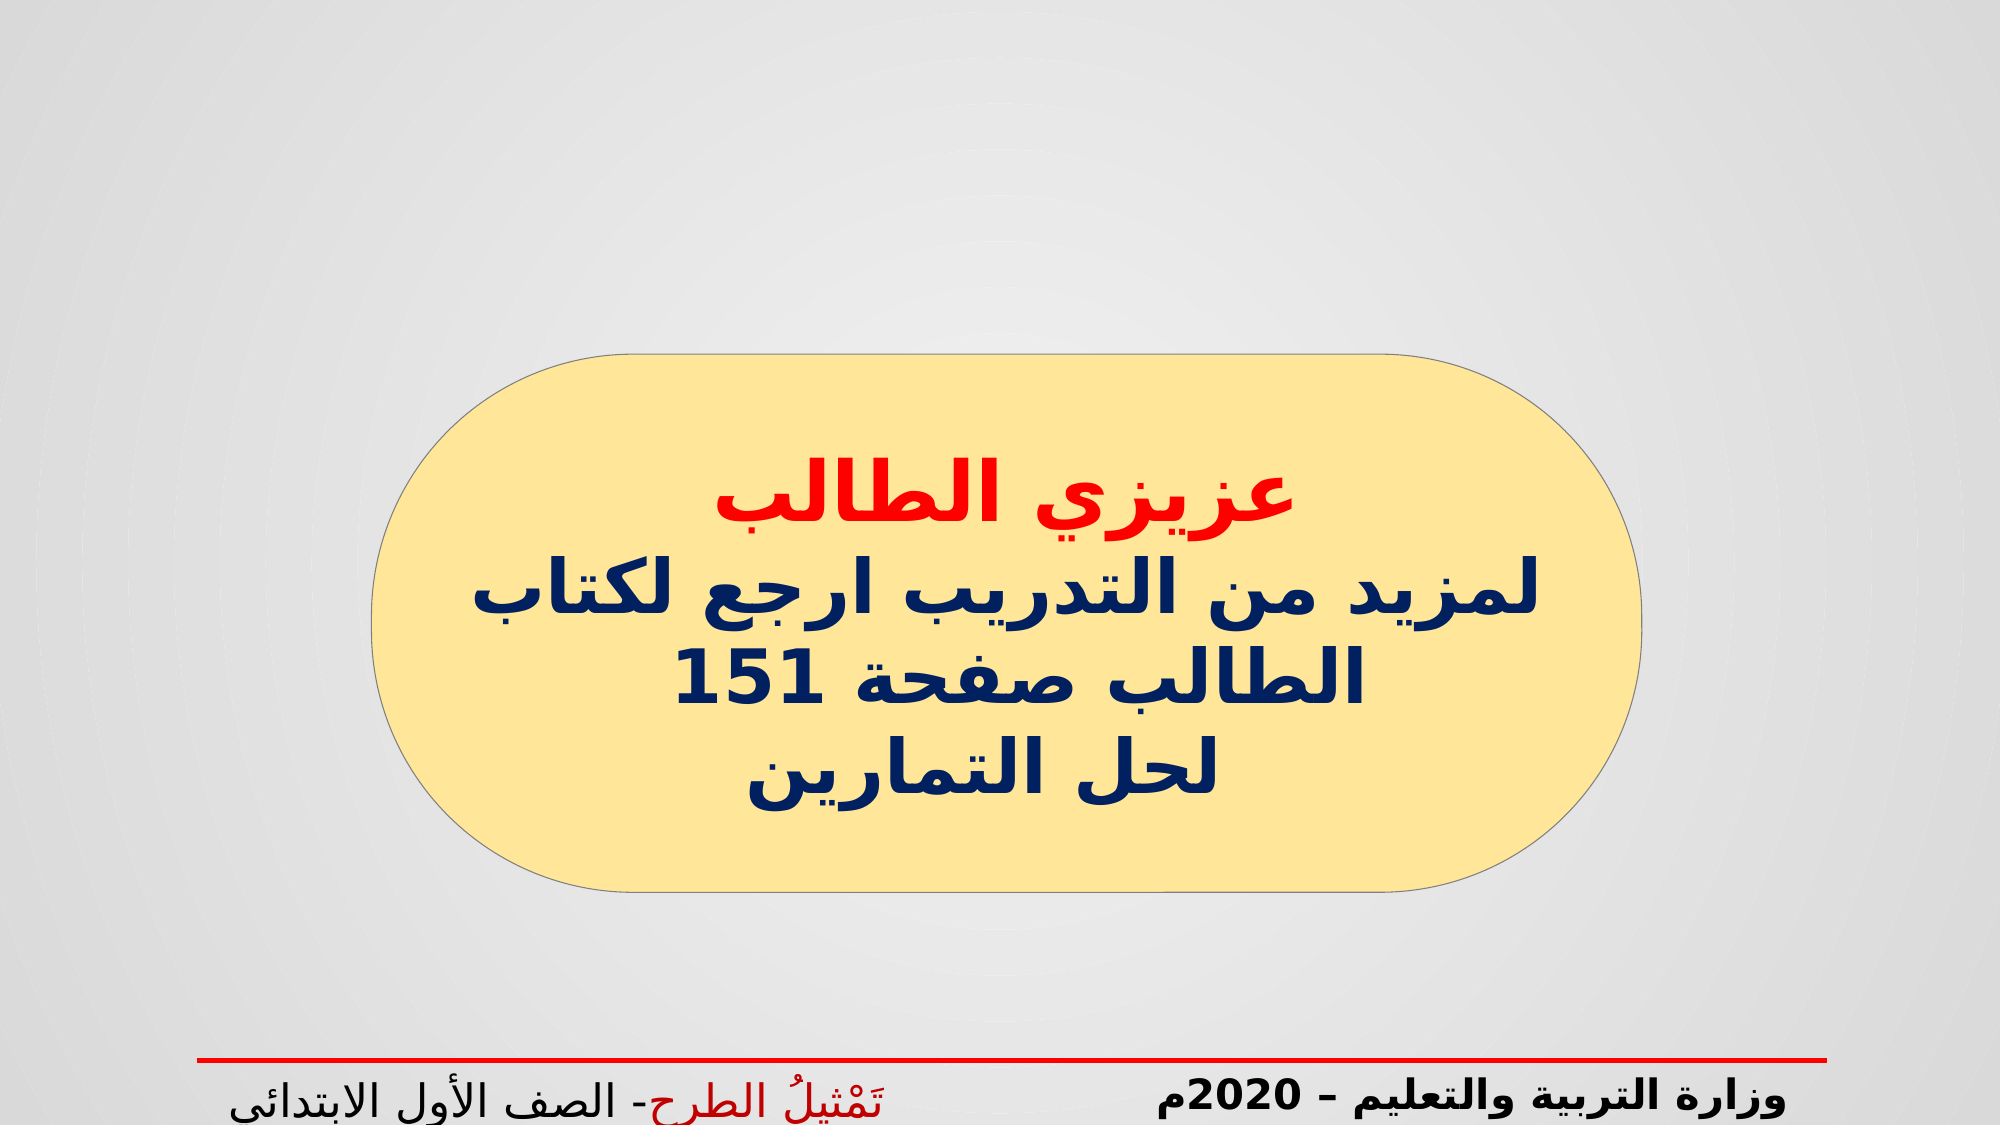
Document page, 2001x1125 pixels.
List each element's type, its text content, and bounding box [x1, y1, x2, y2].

text_box عزيزي الطالب لمزيد من التدريب ارجع لكتاب الطالب صفحة 151 لحل التمارين [370, 353, 1643, 893]
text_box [196, 1060, 1827, 1125]
